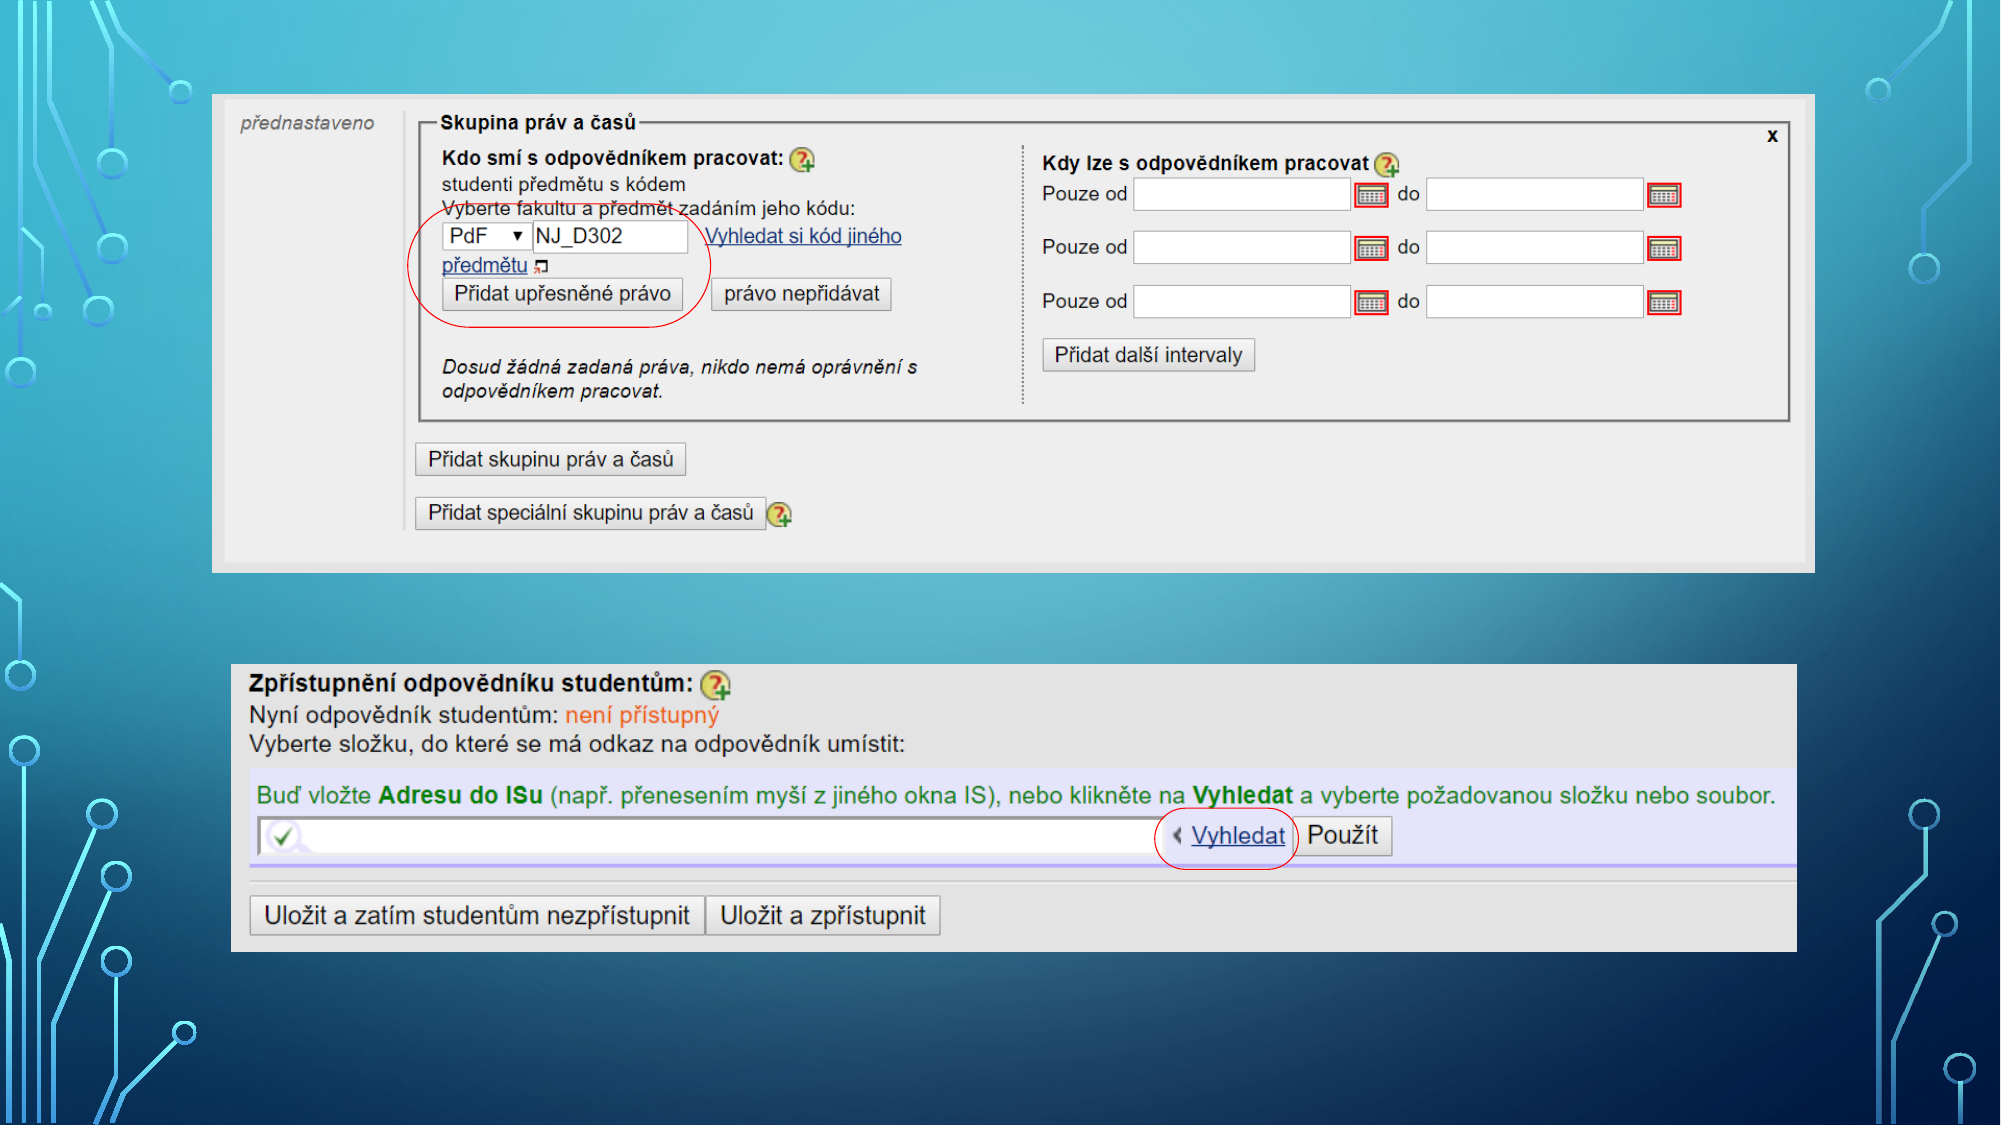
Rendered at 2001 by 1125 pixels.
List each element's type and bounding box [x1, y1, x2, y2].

picture [212, 94, 1815, 574]
picture [230, 664, 1797, 952]
